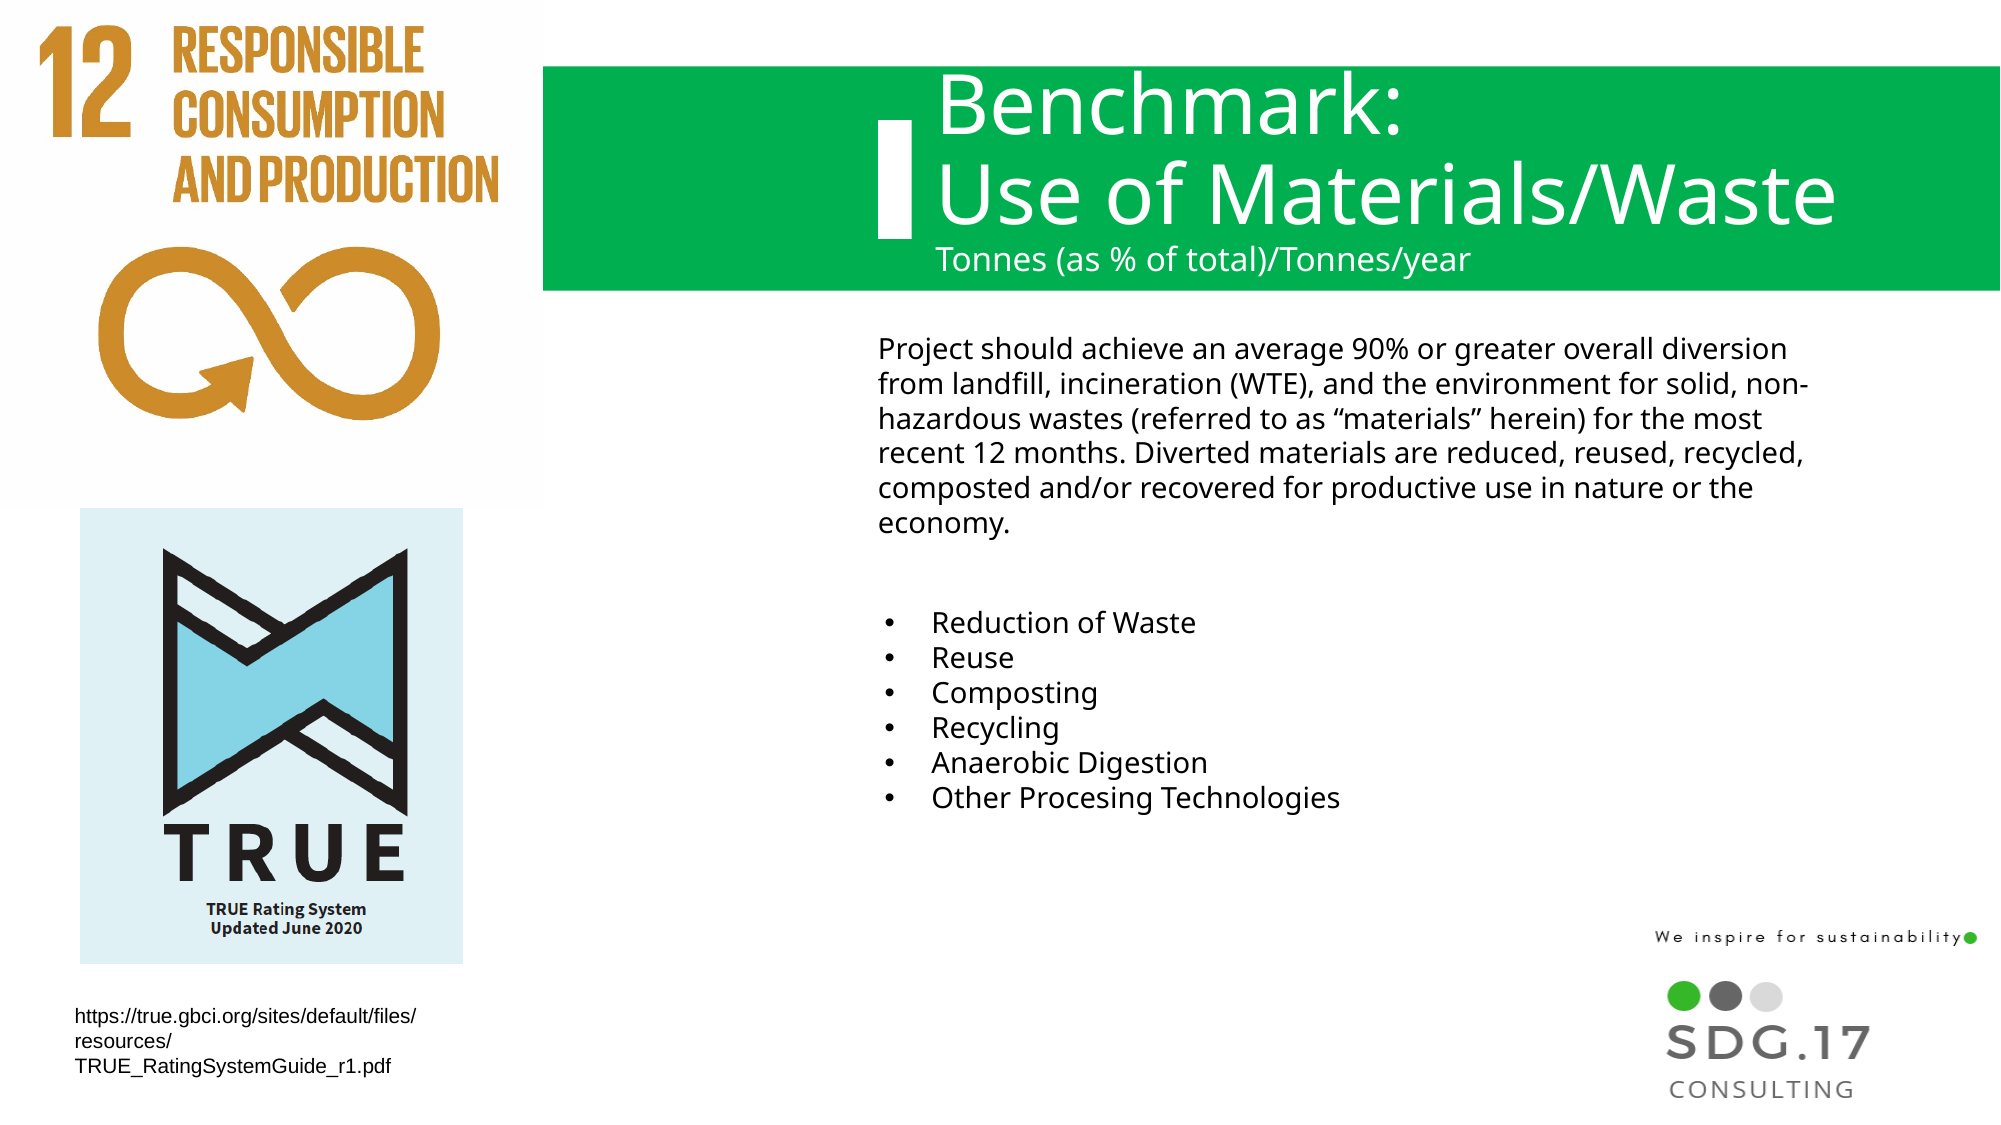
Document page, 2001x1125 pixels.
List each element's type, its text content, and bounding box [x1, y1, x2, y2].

text_box Reduction of Waste Reuse Composting Recycling Anaerobic Digestion Other Procesing Technologies [869, 597, 1356, 867]
picture [1616, 880, 2000, 1125]
text_box Project should achieve an average 90% or greater overall diversion from landfill, incineration (WTE), and the environment for solid, non-hazardous wastes (referred to as “materials” herein) for the most recent 12 months. Diverted materials are reduced, reused, recycled, composted and/or recovered for productive use in nature or the economy. [863, 322, 1864, 548]
title Benchmark: Use of Materials/Waste Tonnes (as % of total)/Tonnes/year [920, 165, 1994, 276]
picture [0, 0, 543, 964]
text_box https://true.gbci.org/sites/default/files/resources/TRUE_RatingSystemGuide_r1.pdf [59, 994, 485, 1085]
